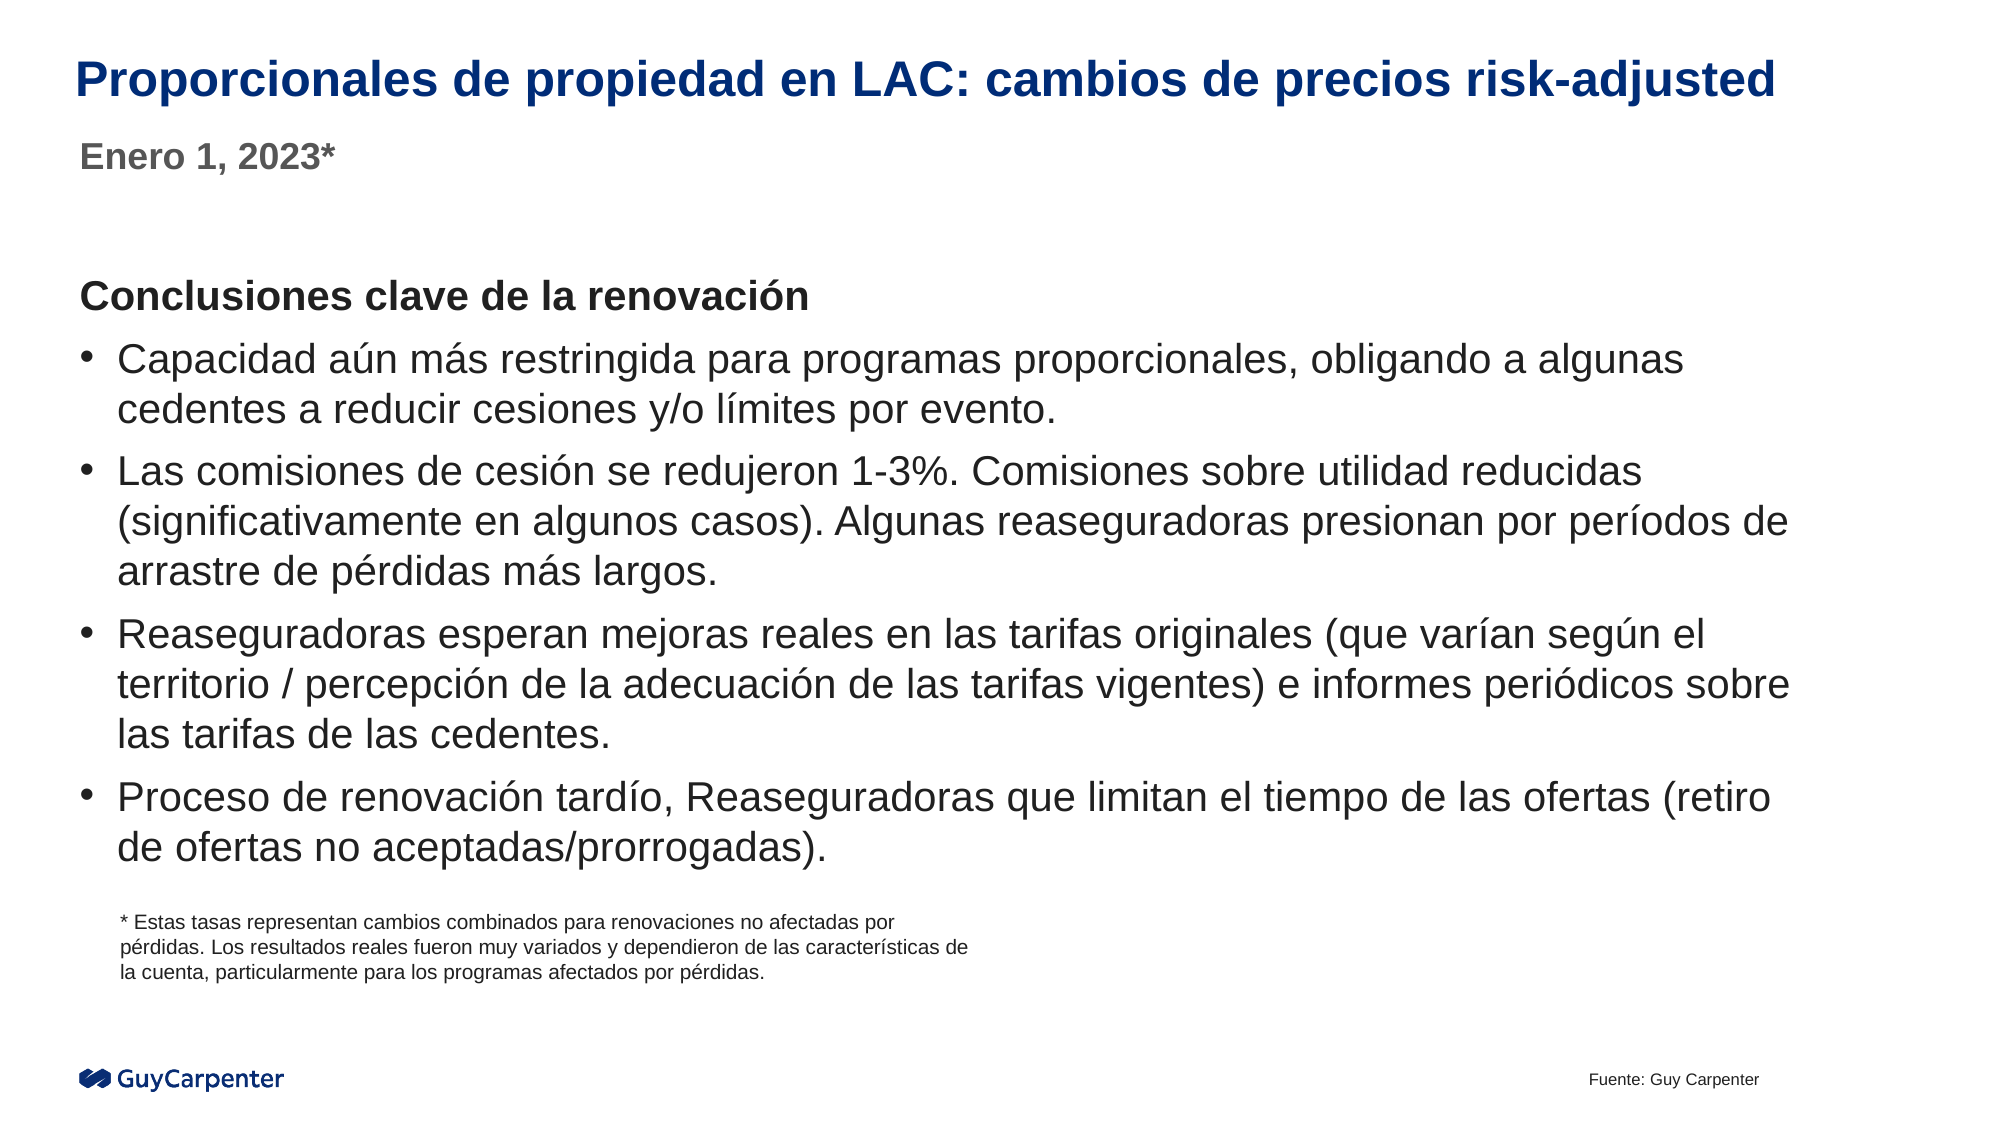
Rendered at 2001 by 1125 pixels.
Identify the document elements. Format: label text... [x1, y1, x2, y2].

title Proporcionales de propiedad en LAC: cambios de precios risk-adjusted [75, 58, 1921, 140]
text_box * Estas tasas representan cambios combinados para renovaciones no afectadas por pérdidas. Los resultados reales fueron muy variados y dependieron de las características de la cuenta, particularmente para los programas afectados por pérdidas. [120, 904, 982, 984]
list Enero 1, 2023* [79, 132, 1921, 185]
list Conclusiones clave de la renovación Capacidad aún más restringida para programas proporcionales, obligando a algunas cedentes a reducir cesiones y/o límites por evento. Las comisiones de cesión se redujeron 1-3%. Comisiones sobre utilidad reducidas (significativamente en algunos casos). Algunas reaseguradoras presionan por períodos de arrastre de pérdidas más largos. Reaseguradoras esperan mejoras reales en las tarifas originales (que varían según el territorio / percepción de la adecuación de las tarifas vigentes) e informes periódicos sobre las tarifas de las cedentes. Proceso de renovación tardío, Reaseguradoras que limitan el tiempo de las ofertas (retiro de ofertas no aceptadas/prorrogadas). [79, 268, 1830, 905]
list Fuente: Guy Carpenter [1018, 1047, 1765, 1089]
picture [79, 1068, 284, 1092]
